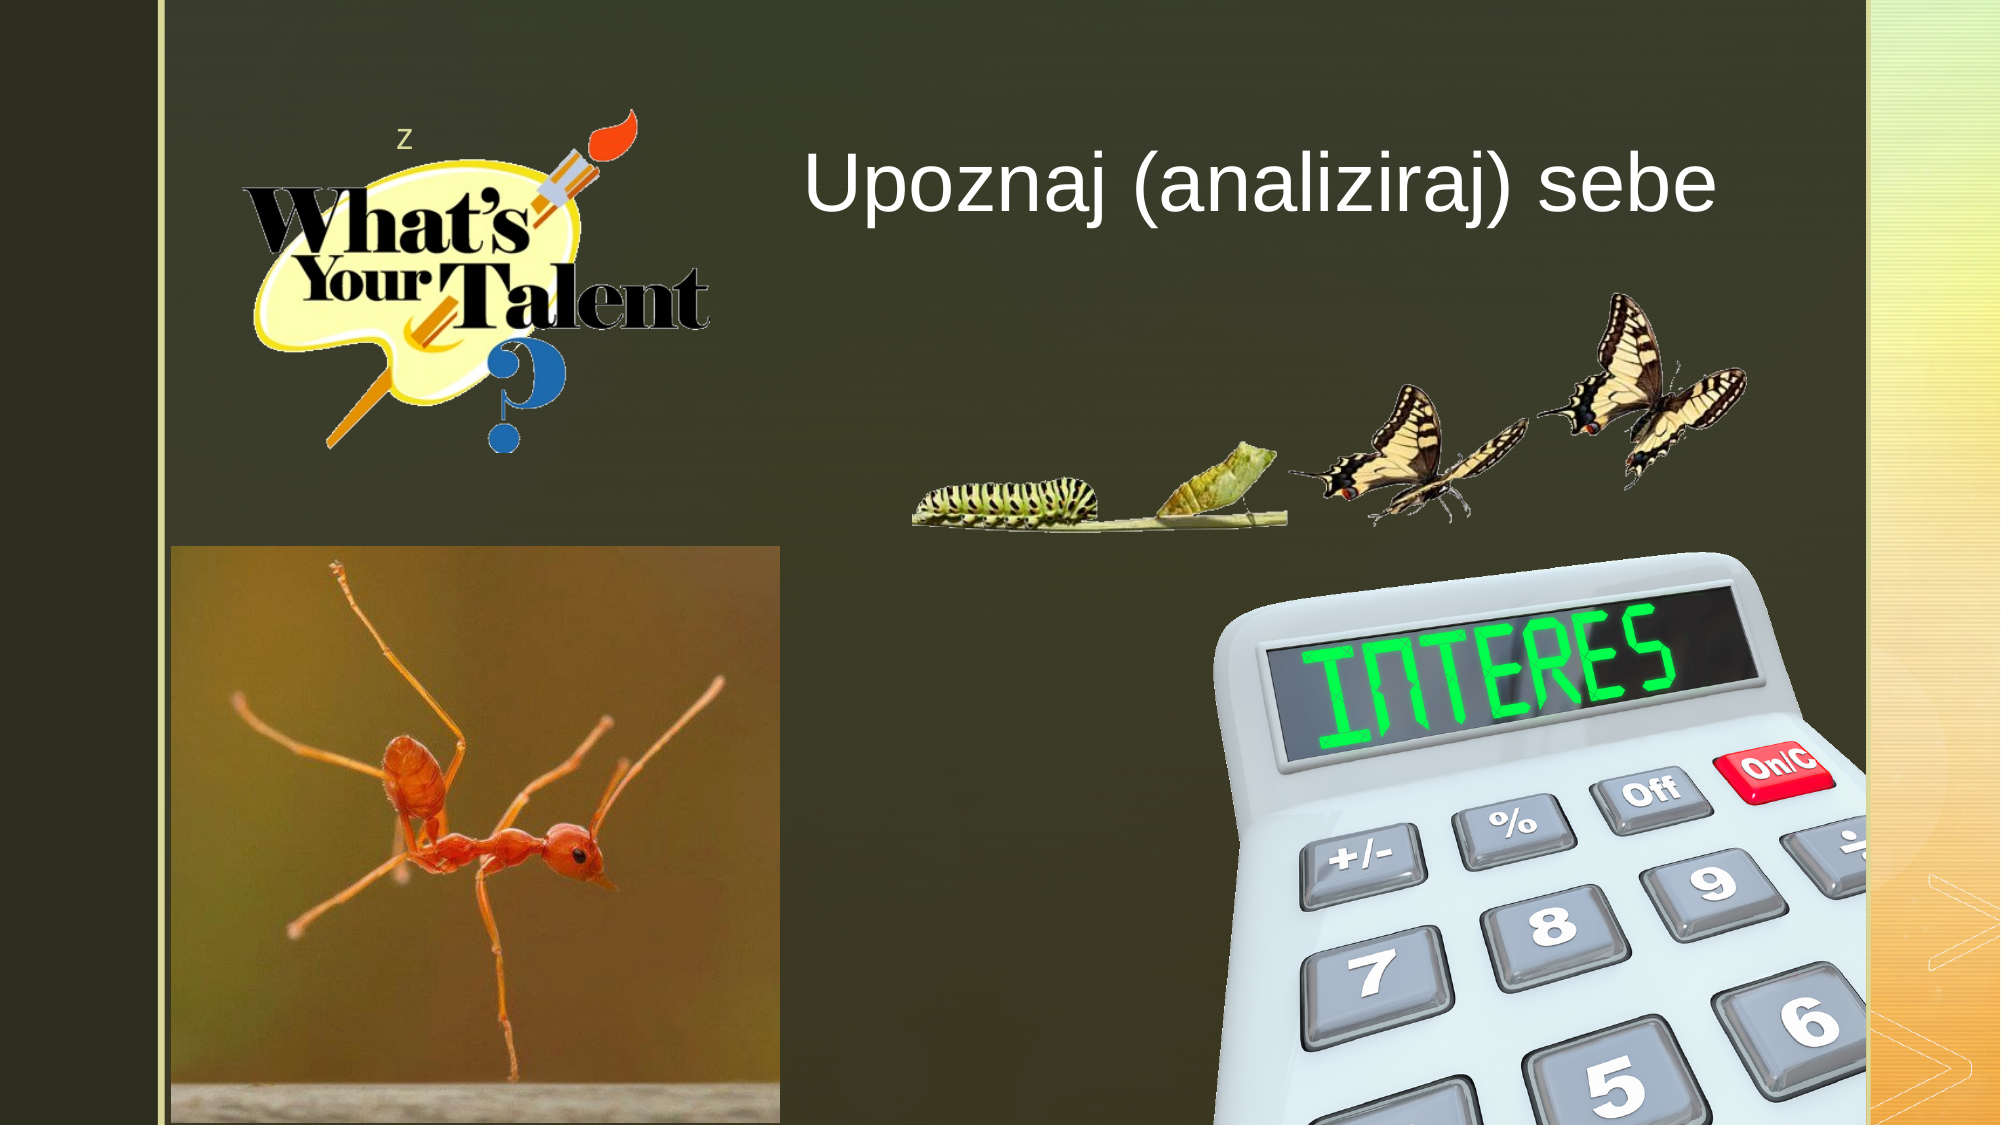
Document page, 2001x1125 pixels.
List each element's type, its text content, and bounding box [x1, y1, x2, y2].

picture [1871, 0, 2001, 1125]
picture [242, 109, 710, 453]
picture [171, 545, 781, 1123]
title Upoznaj (analiziraj) sebe [710, 132, 1734, 310]
picture [1207, 545, 1866, 1125]
picture [911, 280, 1747, 534]
